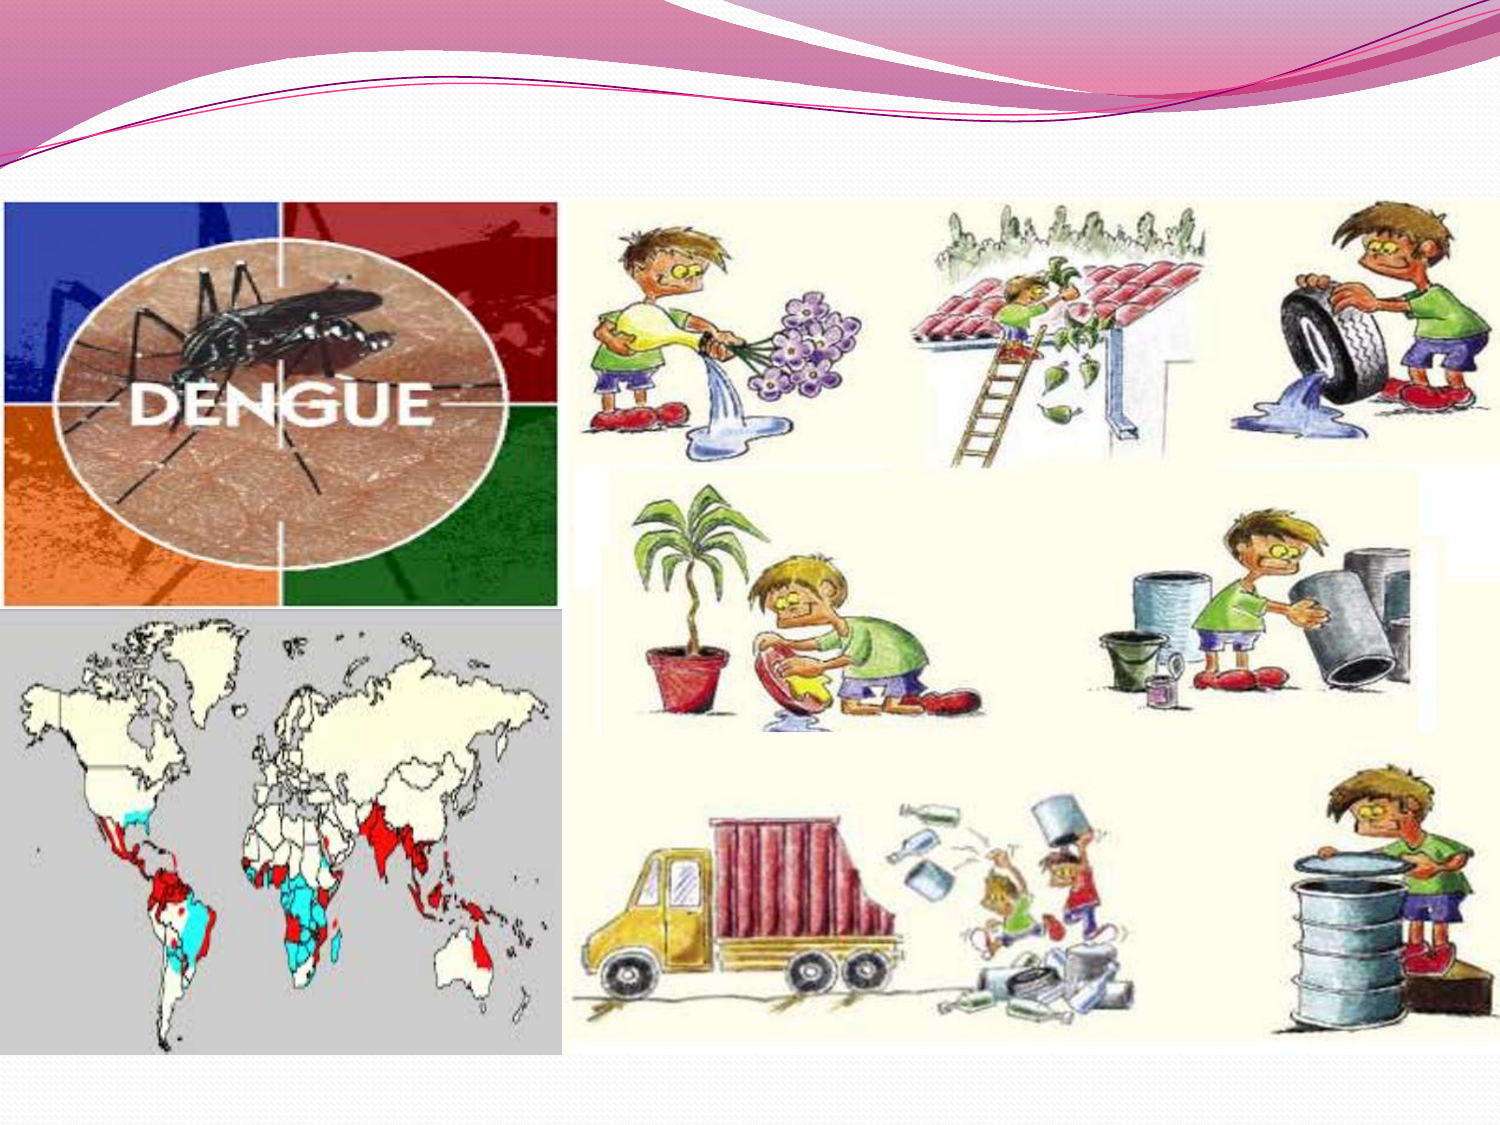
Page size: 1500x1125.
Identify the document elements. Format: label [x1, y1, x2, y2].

picture [0, 198, 1500, 1055]
